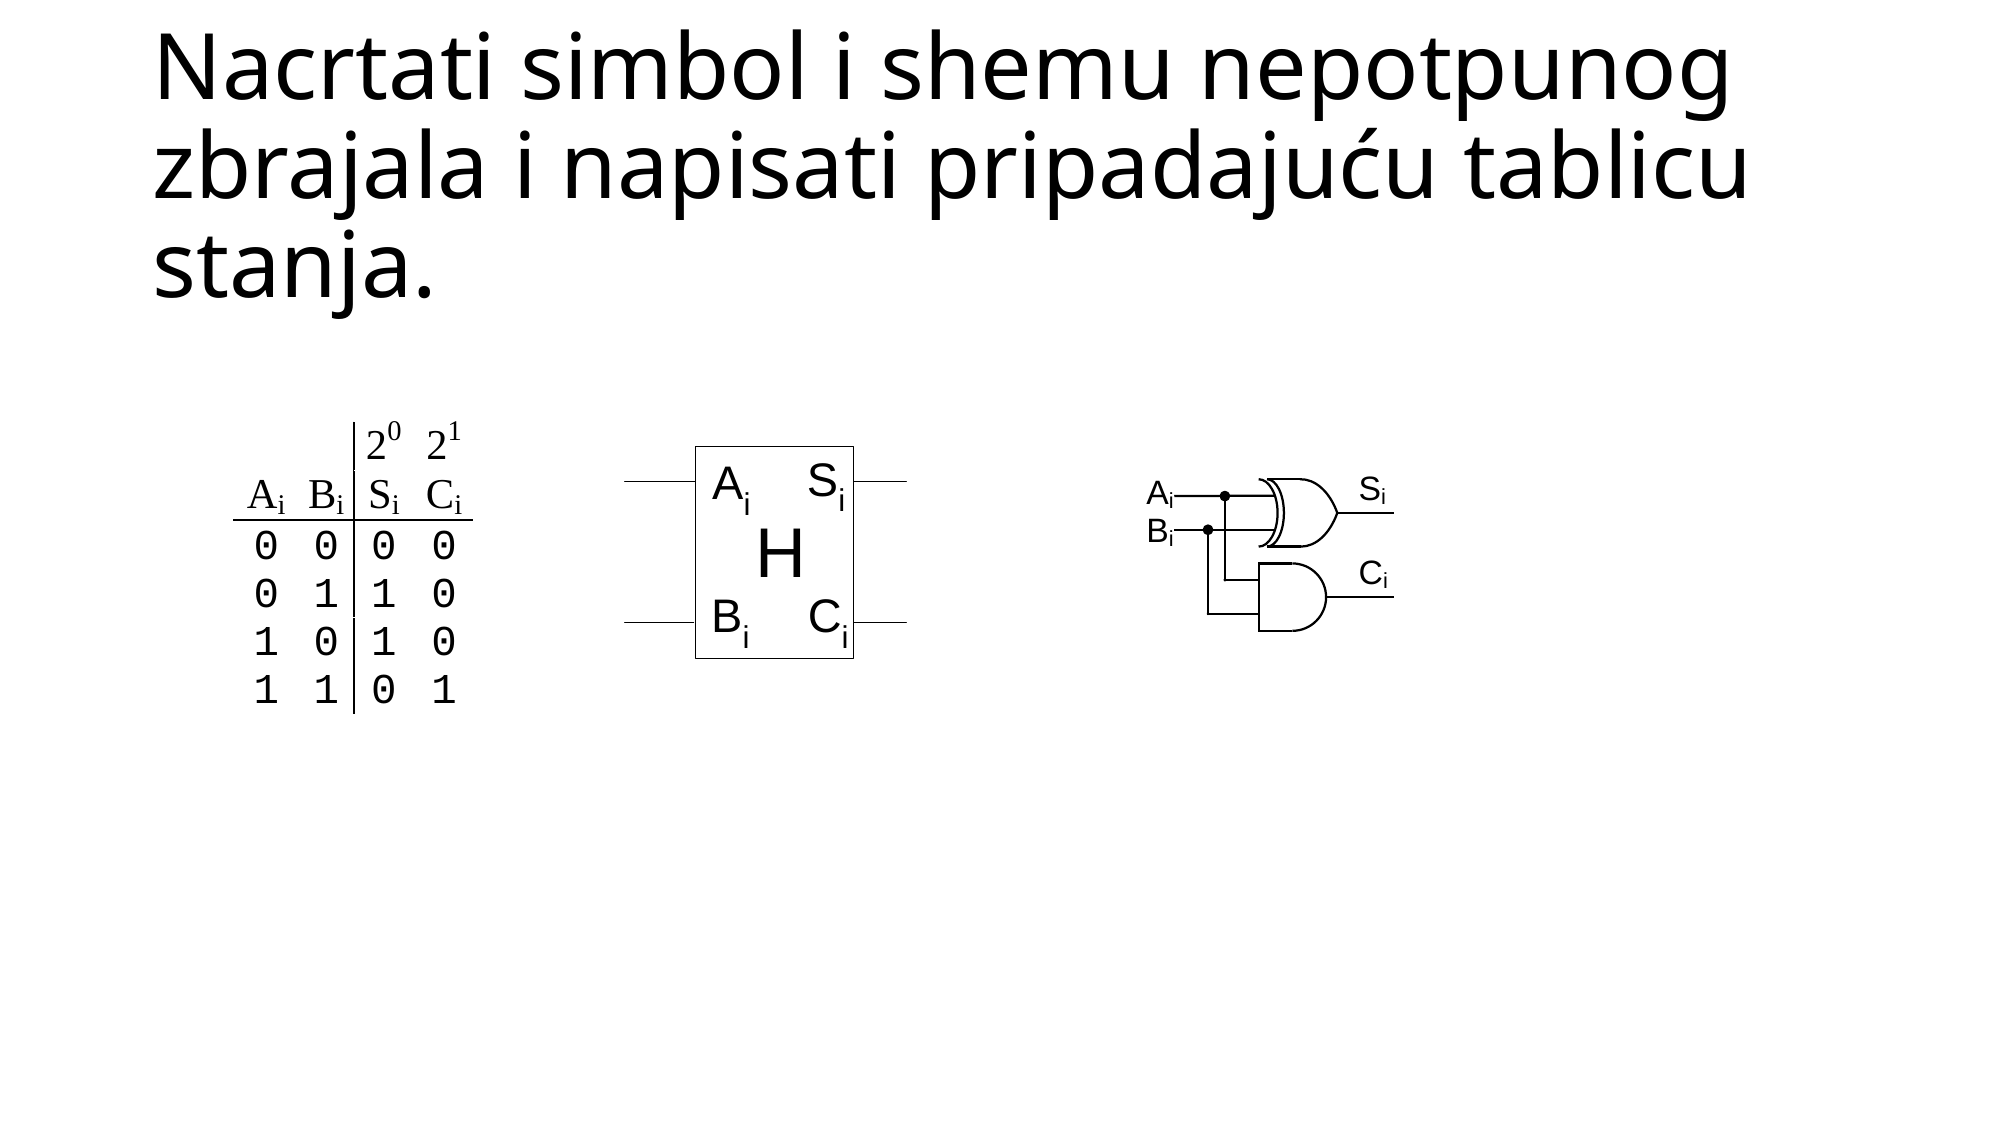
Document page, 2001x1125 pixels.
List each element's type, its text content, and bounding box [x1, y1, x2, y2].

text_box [200, 421, 484, 763]
title Nacrtati simbol i shemu nepotpunog zbrajala i napisati pripadajuću tablicu stanja. [137, 59, 1863, 278]
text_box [1066, 421, 1450, 681]
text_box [619, 437, 913, 666]
